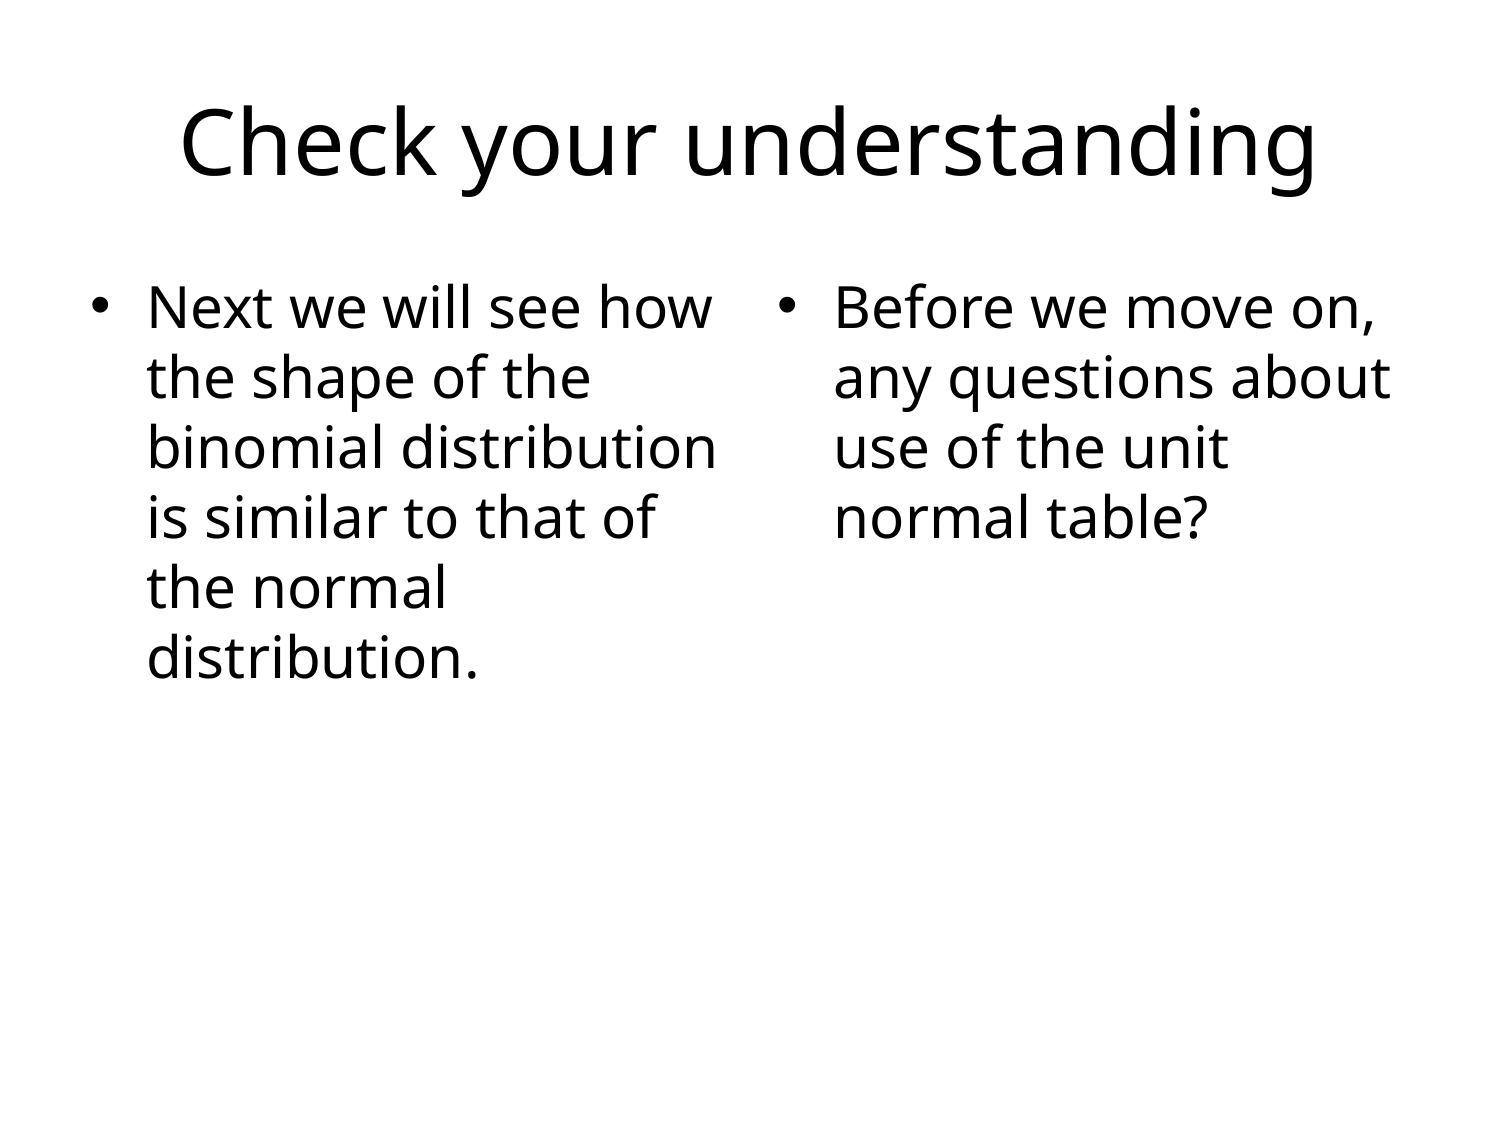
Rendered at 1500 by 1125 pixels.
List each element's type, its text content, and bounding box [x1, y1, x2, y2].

list Next we will see how the shape of the binomial distribution is similar to that of the normal distribution. [75, 262, 738, 1005]
title Check your understanding [75, 45, 1425, 233]
list Before we move on, any questions about use of the unit normal table? [762, 262, 1425, 1005]
